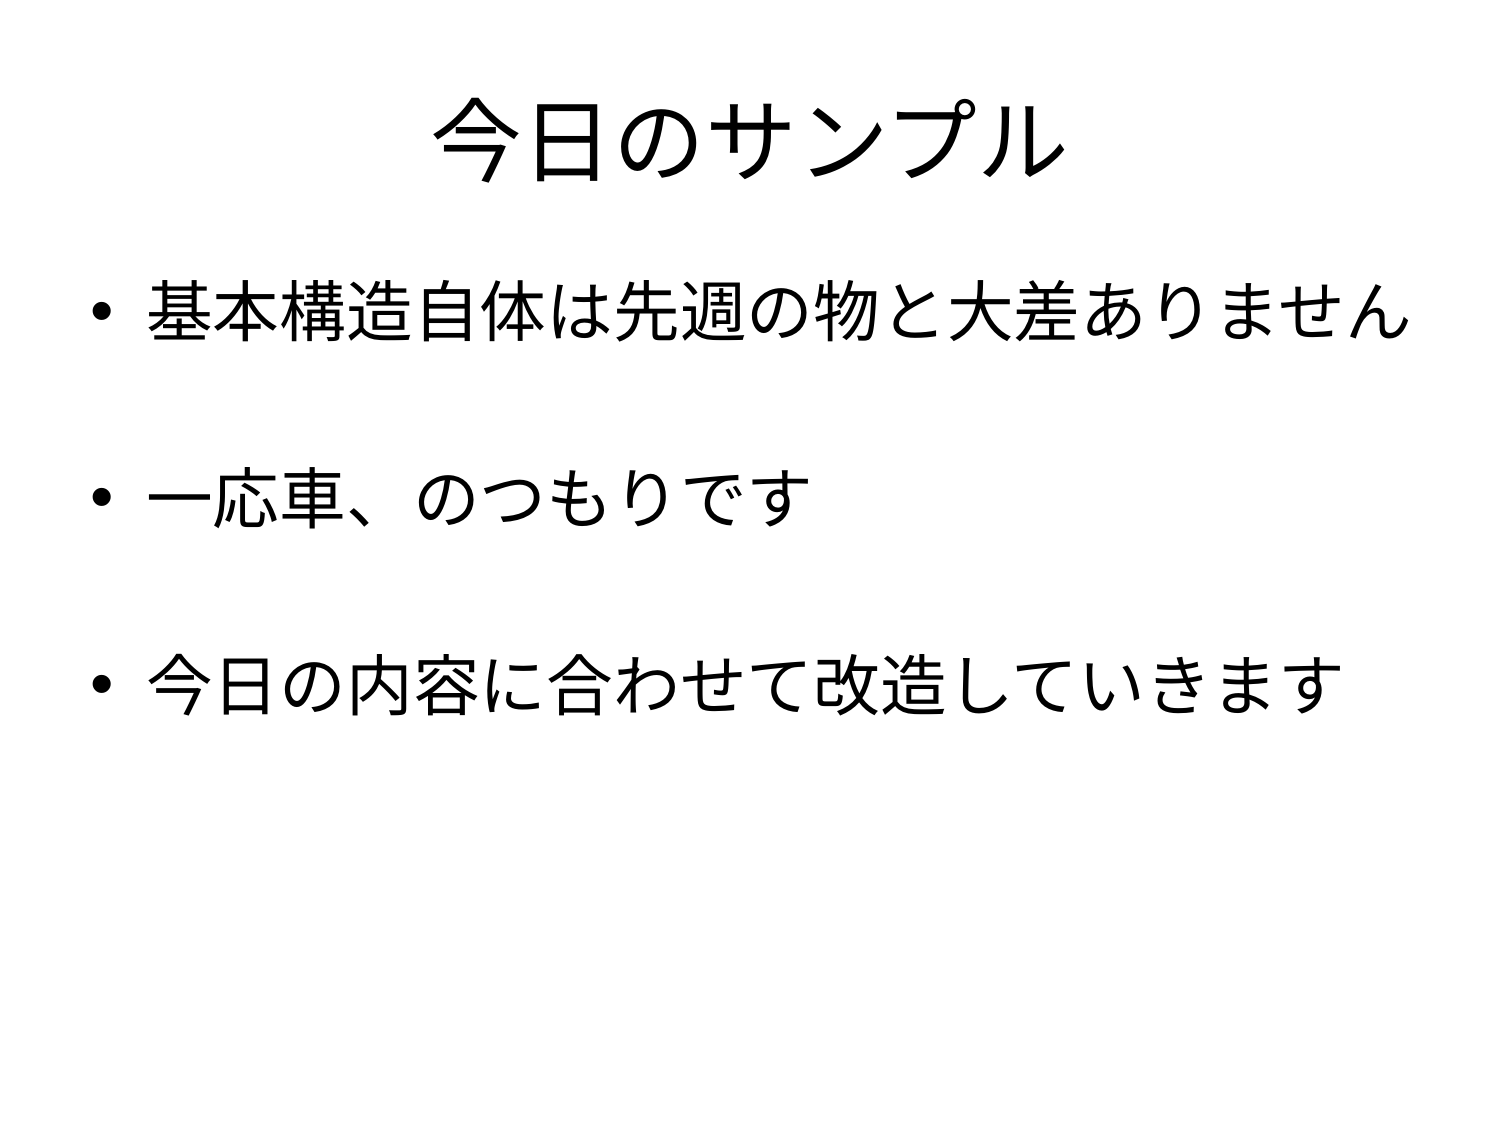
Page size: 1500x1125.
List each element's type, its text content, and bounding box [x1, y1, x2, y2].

list 基本構造自体は先週の物と大差ありません 一応車、のつもりです 今日の内容に合わせて改造していきます [75, 262, 1454, 1005]
title 今日のサンプル [75, 45, 1425, 233]
